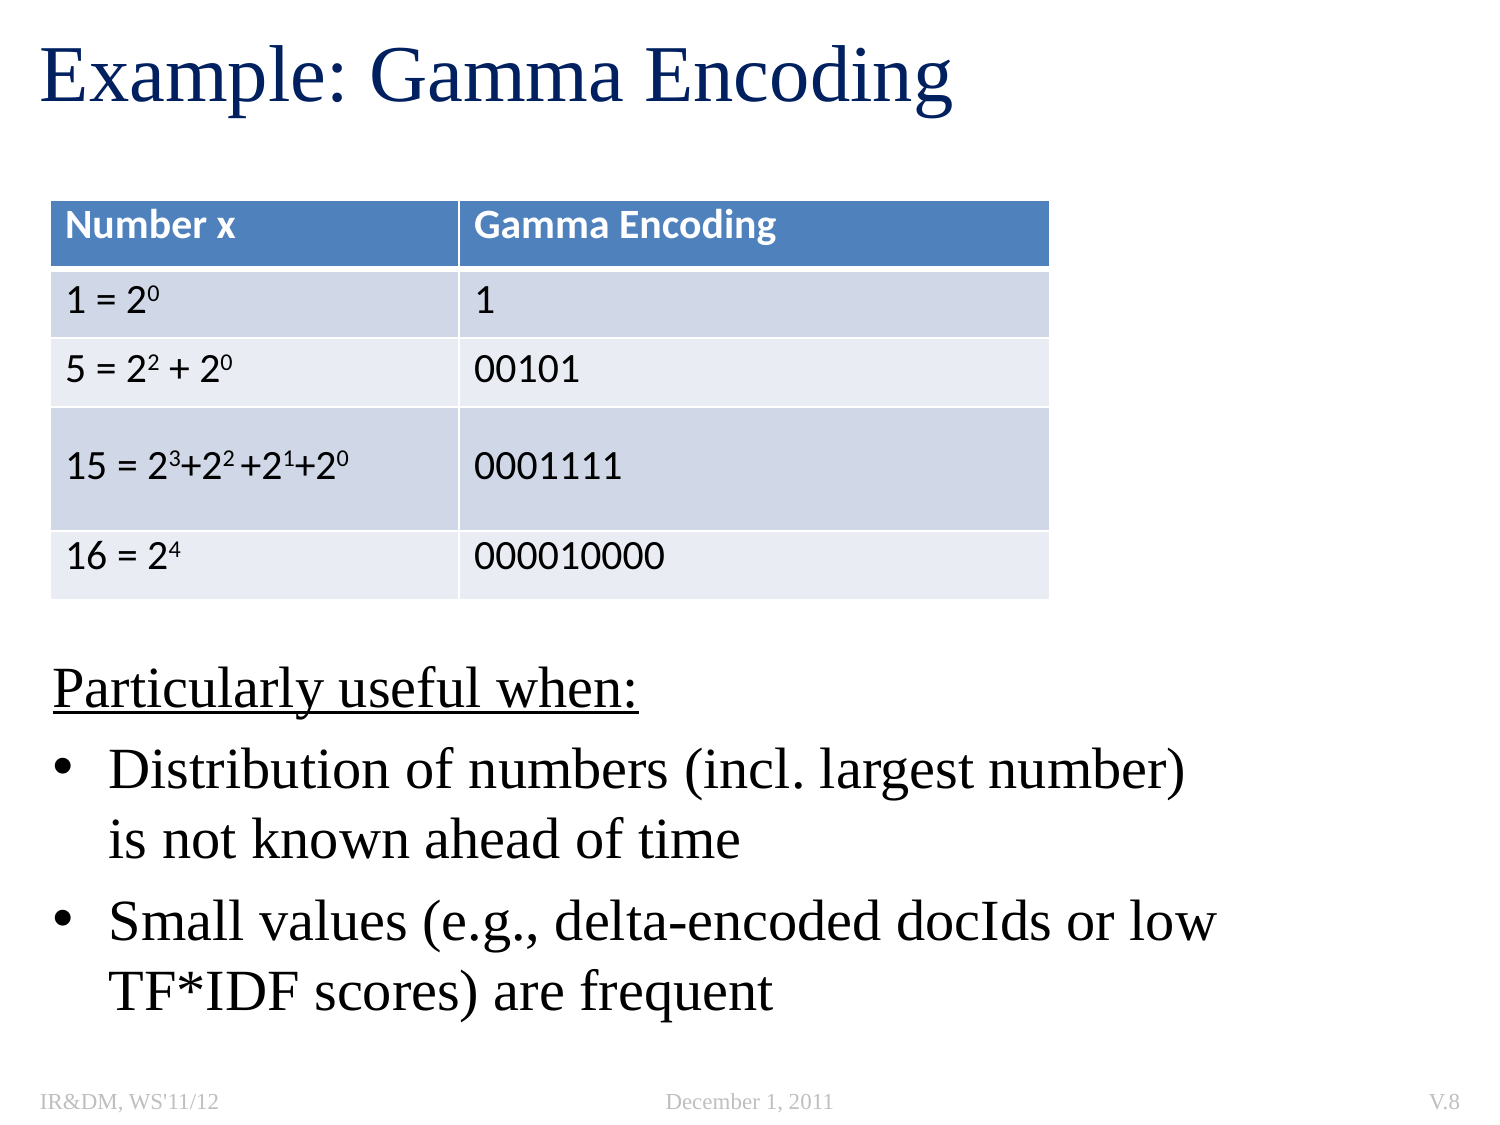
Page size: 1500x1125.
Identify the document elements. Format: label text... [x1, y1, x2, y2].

table_cell 1 [460, 272, 1049, 337]
title Example: Gamma Encoding [24, 12, 1475, 125]
slide_number V.8 [1149, 1074, 1475, 1125]
table_cell 15 = 23+22 +21+20 [51, 408, 458, 530]
table_cell 000010000 [460, 532, 1049, 599]
table_cell 16 = 24 [51, 532, 458, 599]
table_cell 0001111 [460, 408, 1049, 530]
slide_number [575, 1074, 925, 1125]
table_cell 5 = 22 + 20 [51, 339, 458, 406]
table_header Gamma Encoding [460, 201, 1049, 266]
list Particularly useful when: Distribution of numbers (incl. largest number) is not known ahead of time Small values (e.g., delta-encoded docIds or low TF*IDF scores) are frequent [37, 641, 1238, 1125]
table_cell 00101 [460, 339, 1049, 406]
table_cell 1 = 20 [51, 272, 458, 337]
footer IR&DM, WS'11/12 [24, 1074, 475, 1125]
table_header Number x [51, 201, 458, 266]
